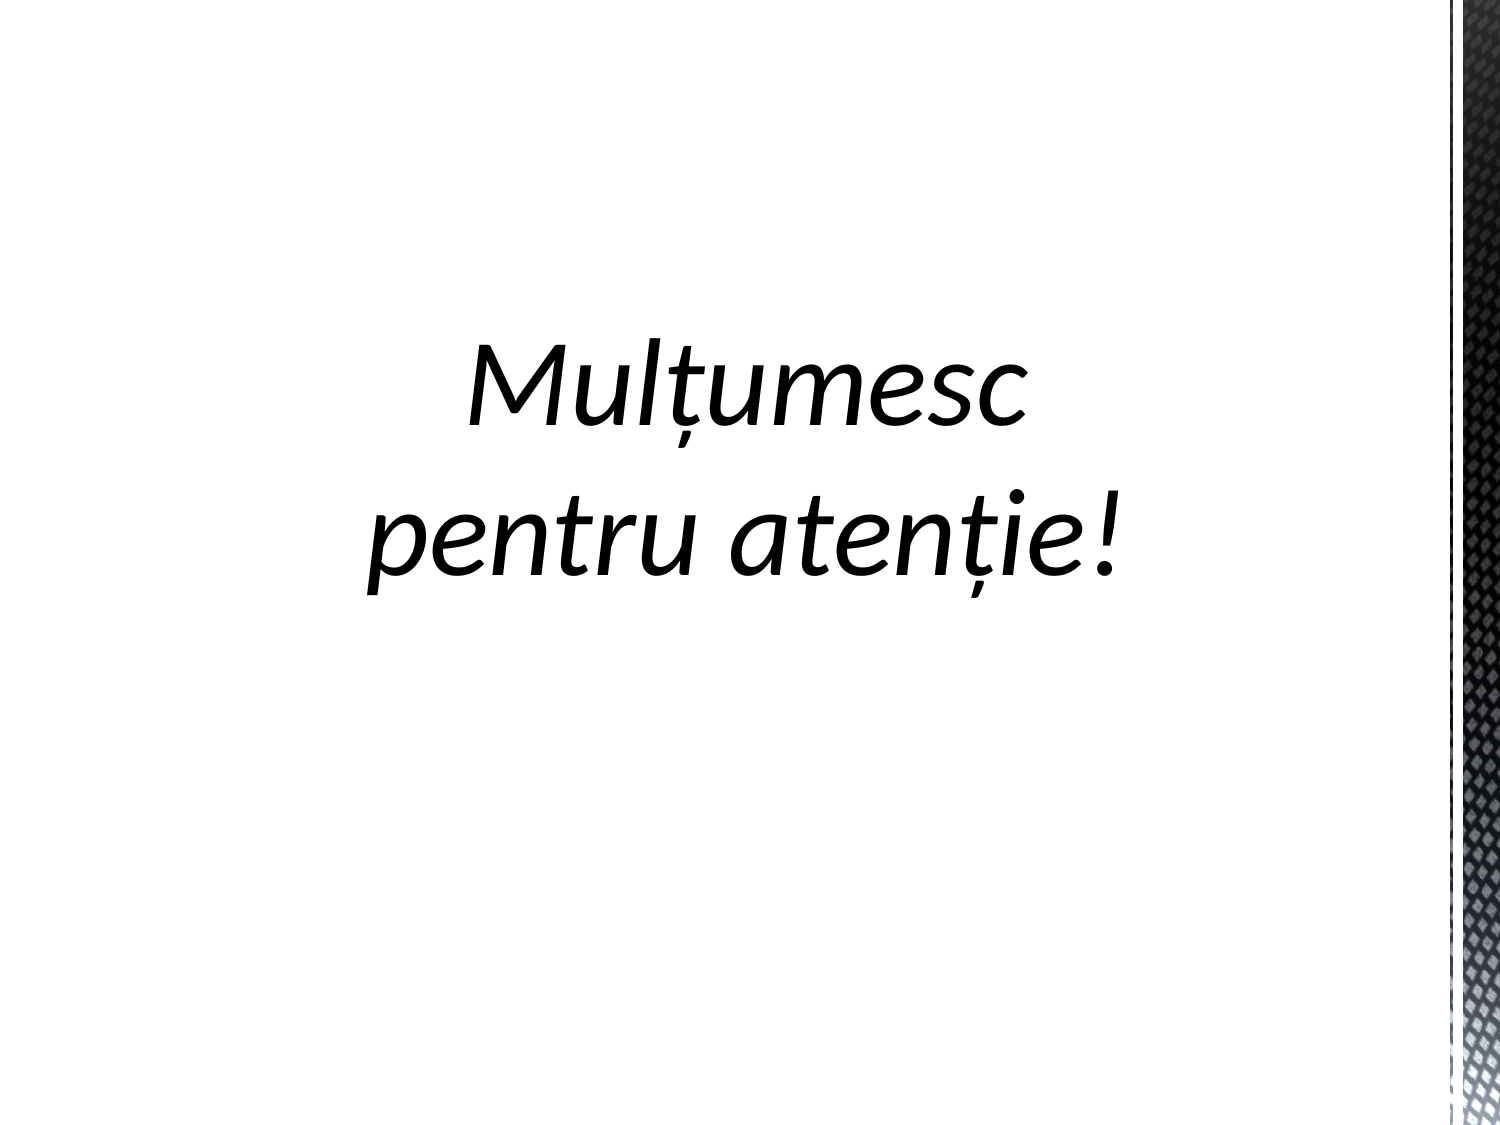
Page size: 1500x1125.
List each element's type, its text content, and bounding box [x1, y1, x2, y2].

picture [1447, 0, 1500, 1125]
title Mulțumesc pentru atenție! [312, 314, 1180, 588]
